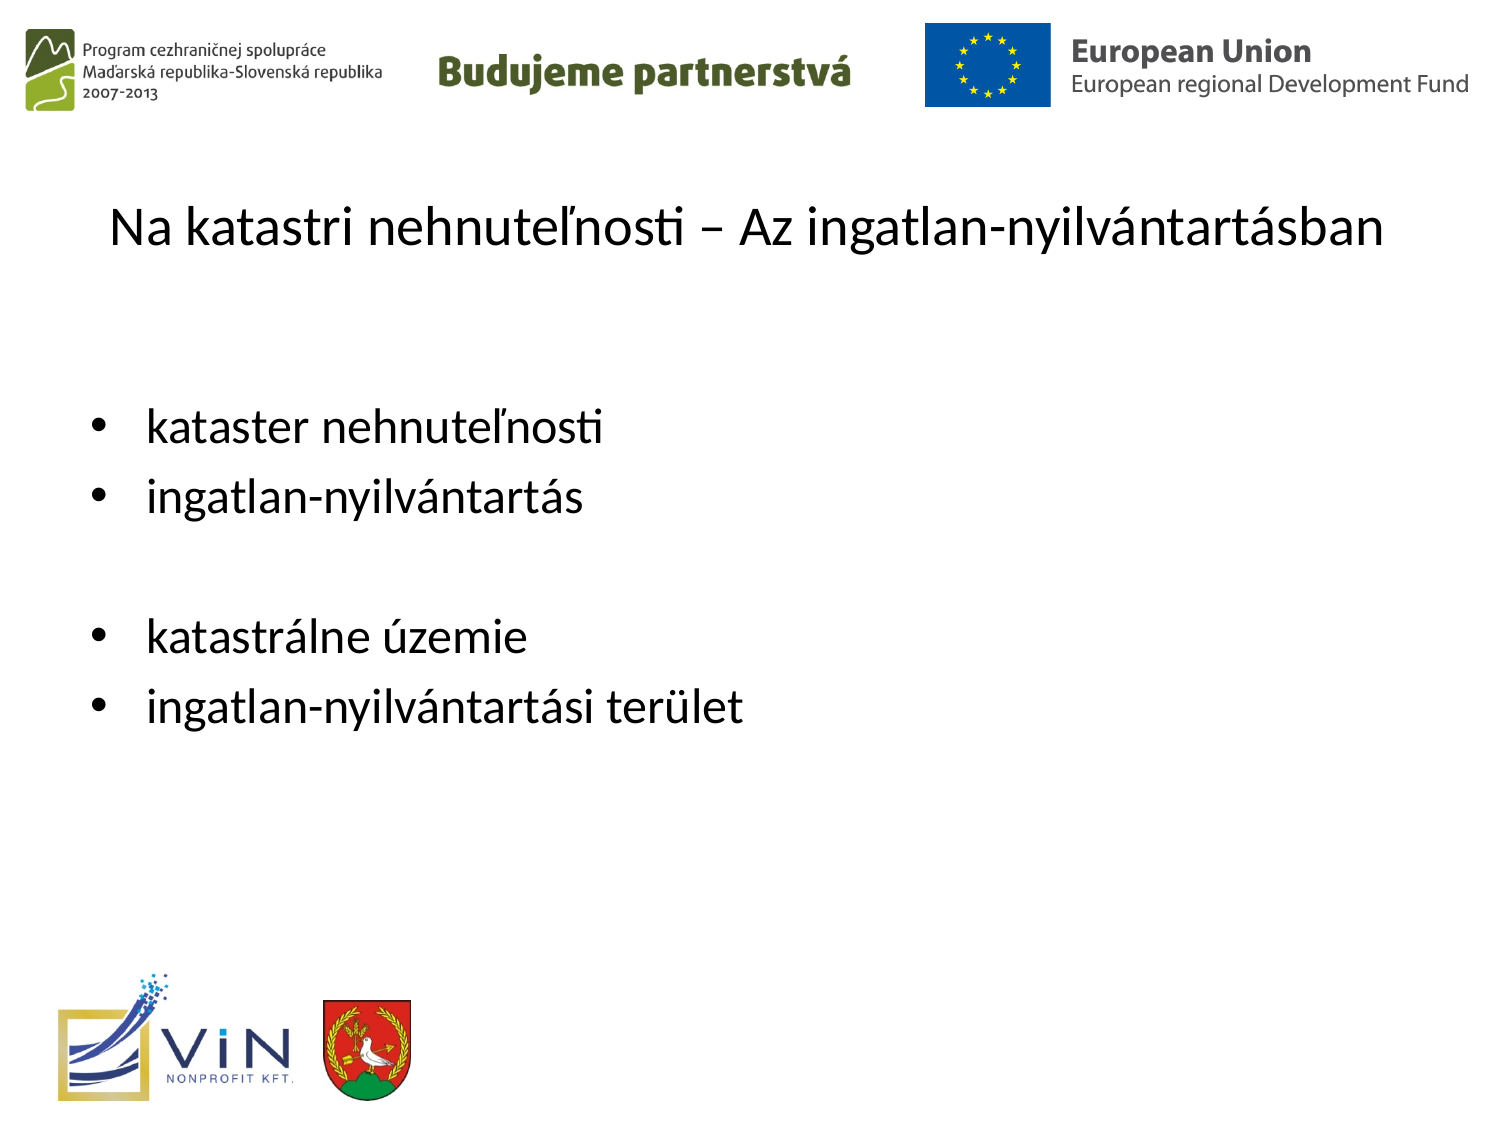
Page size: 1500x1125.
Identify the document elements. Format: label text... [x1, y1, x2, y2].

picture [925, 23, 1468, 109]
picture [409, 36, 890, 108]
picture [23, 29, 399, 120]
list kataster nehnuteľnosti ingatlan-nyilvántartás katastrálne územie ingatlan-nyilvántartási terület [75, 316, 1425, 961]
picture [34, 972, 294, 1102]
title Na katastri nehnuteľnosti – Az ingatlan-nyilvántartásban [70, 164, 1425, 282]
picture [323, 1000, 411, 1102]
